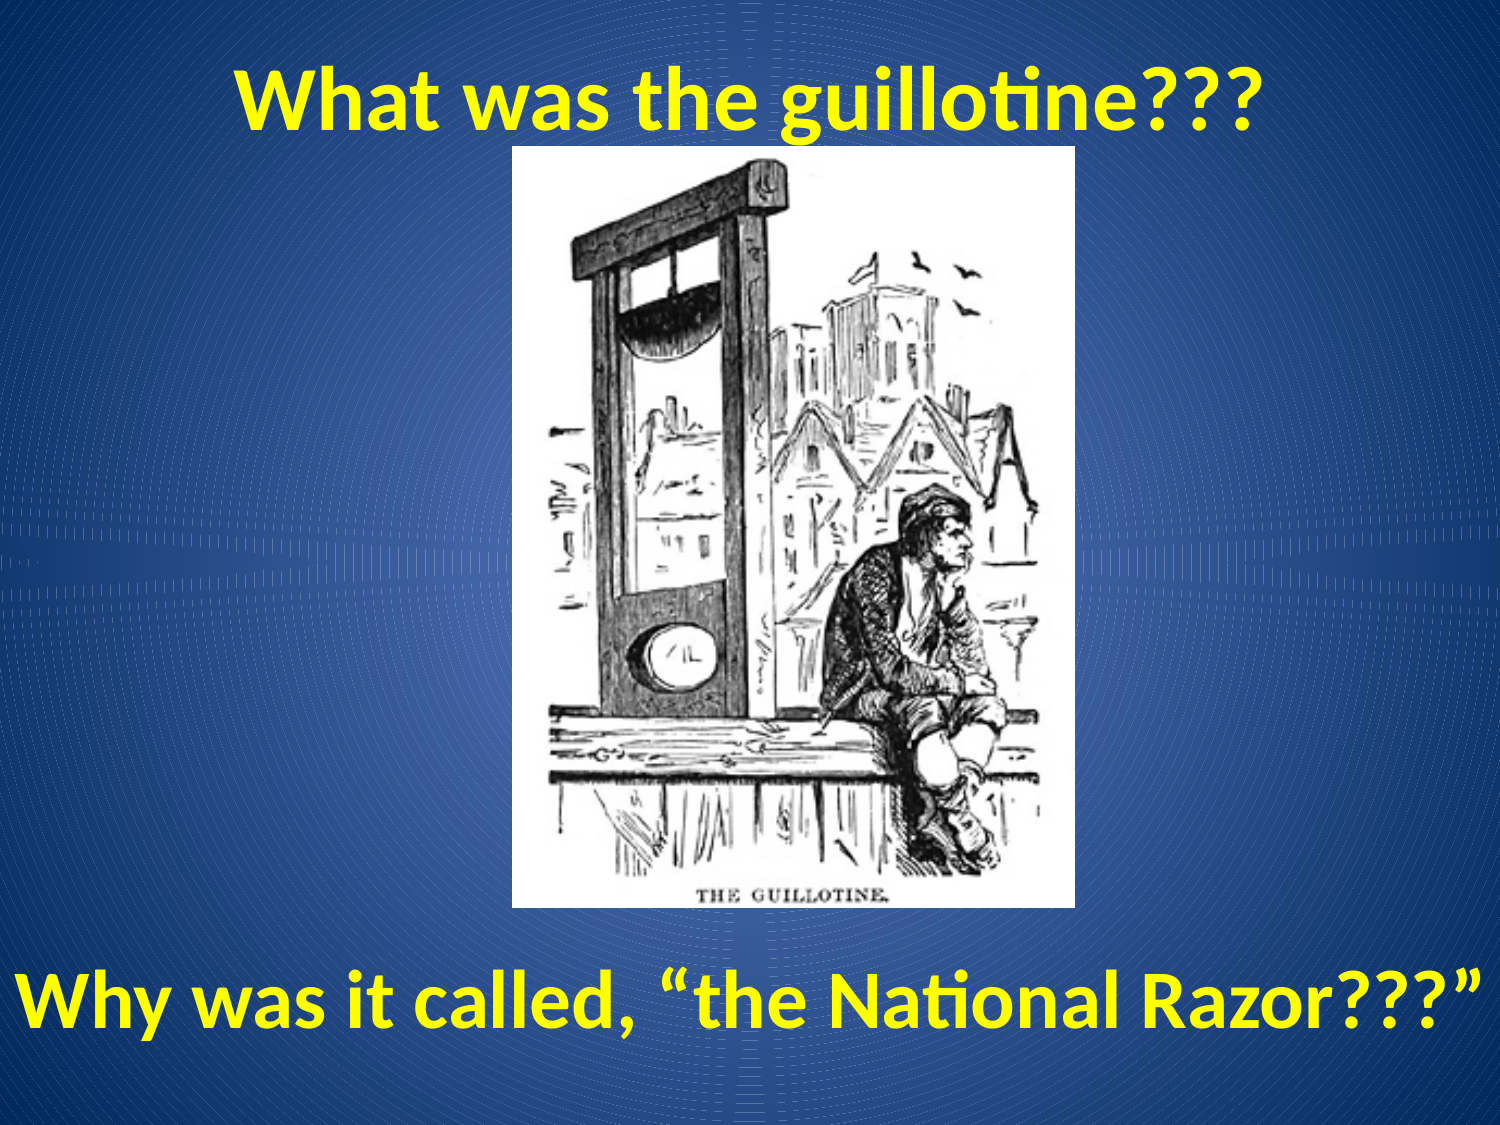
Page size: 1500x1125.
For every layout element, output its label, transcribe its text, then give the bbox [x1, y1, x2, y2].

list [512, 146, 1076, 908]
title What was the guillotine??? [75, 0, 1425, 188]
text_box Why was it called, “the National Razor???” [0, 937, 1500, 1053]
